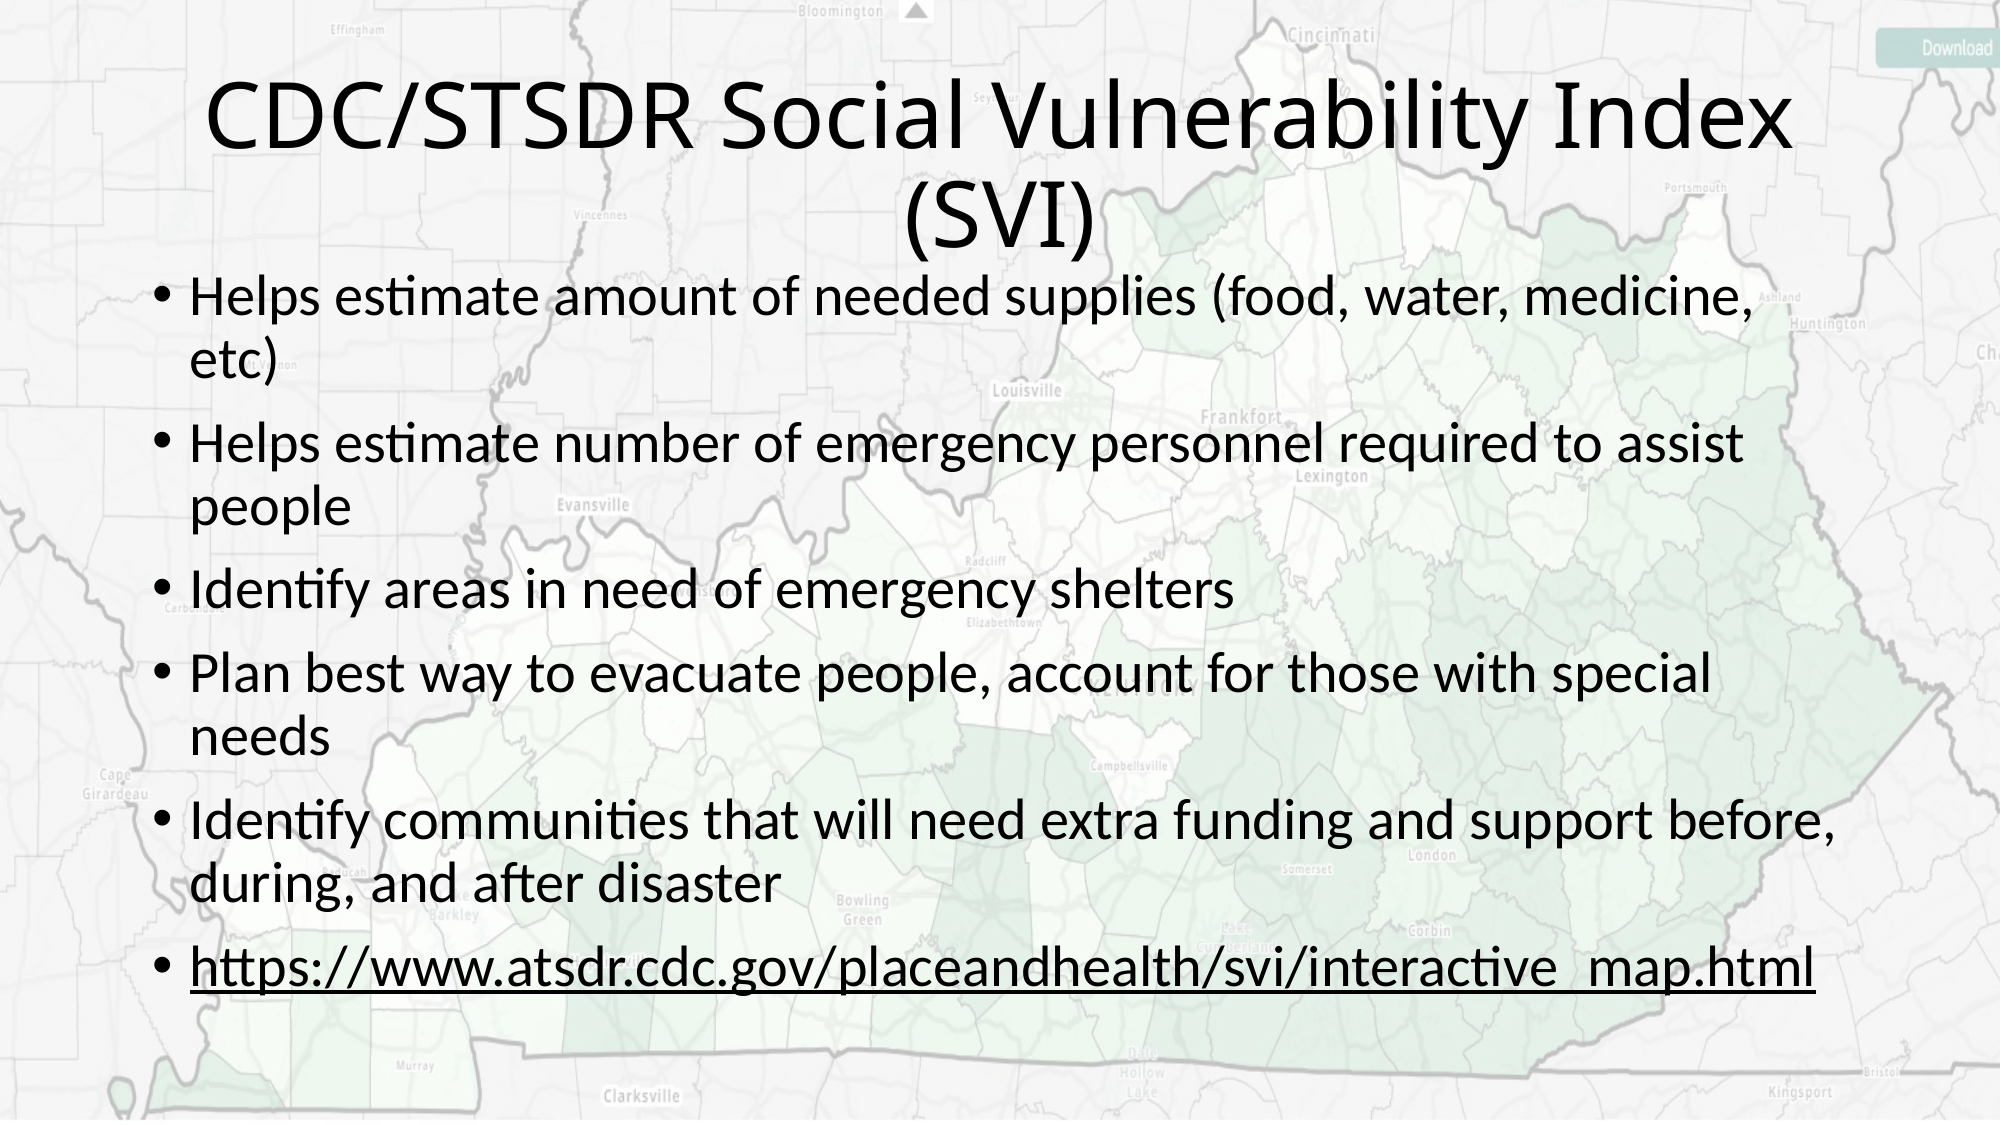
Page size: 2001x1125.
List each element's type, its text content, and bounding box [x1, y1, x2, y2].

list Helps estimate amount of needed supplies (food, water, medicine, etc) Helps estimate number of emergency personnel required to assist people Identify areas in need of emergency shelters Plan best way to evacuate people, account for those with special needs Identify communities that will need extra funding and support before, during, and after disaster https://www.atsdr.cdc.gov/placeandhealth/svi/interactive_map.html [137, 257, 1863, 1100]
title CDC/STSDR Social Vulnerability Index (SVI) [137, 59, 1863, 257]
